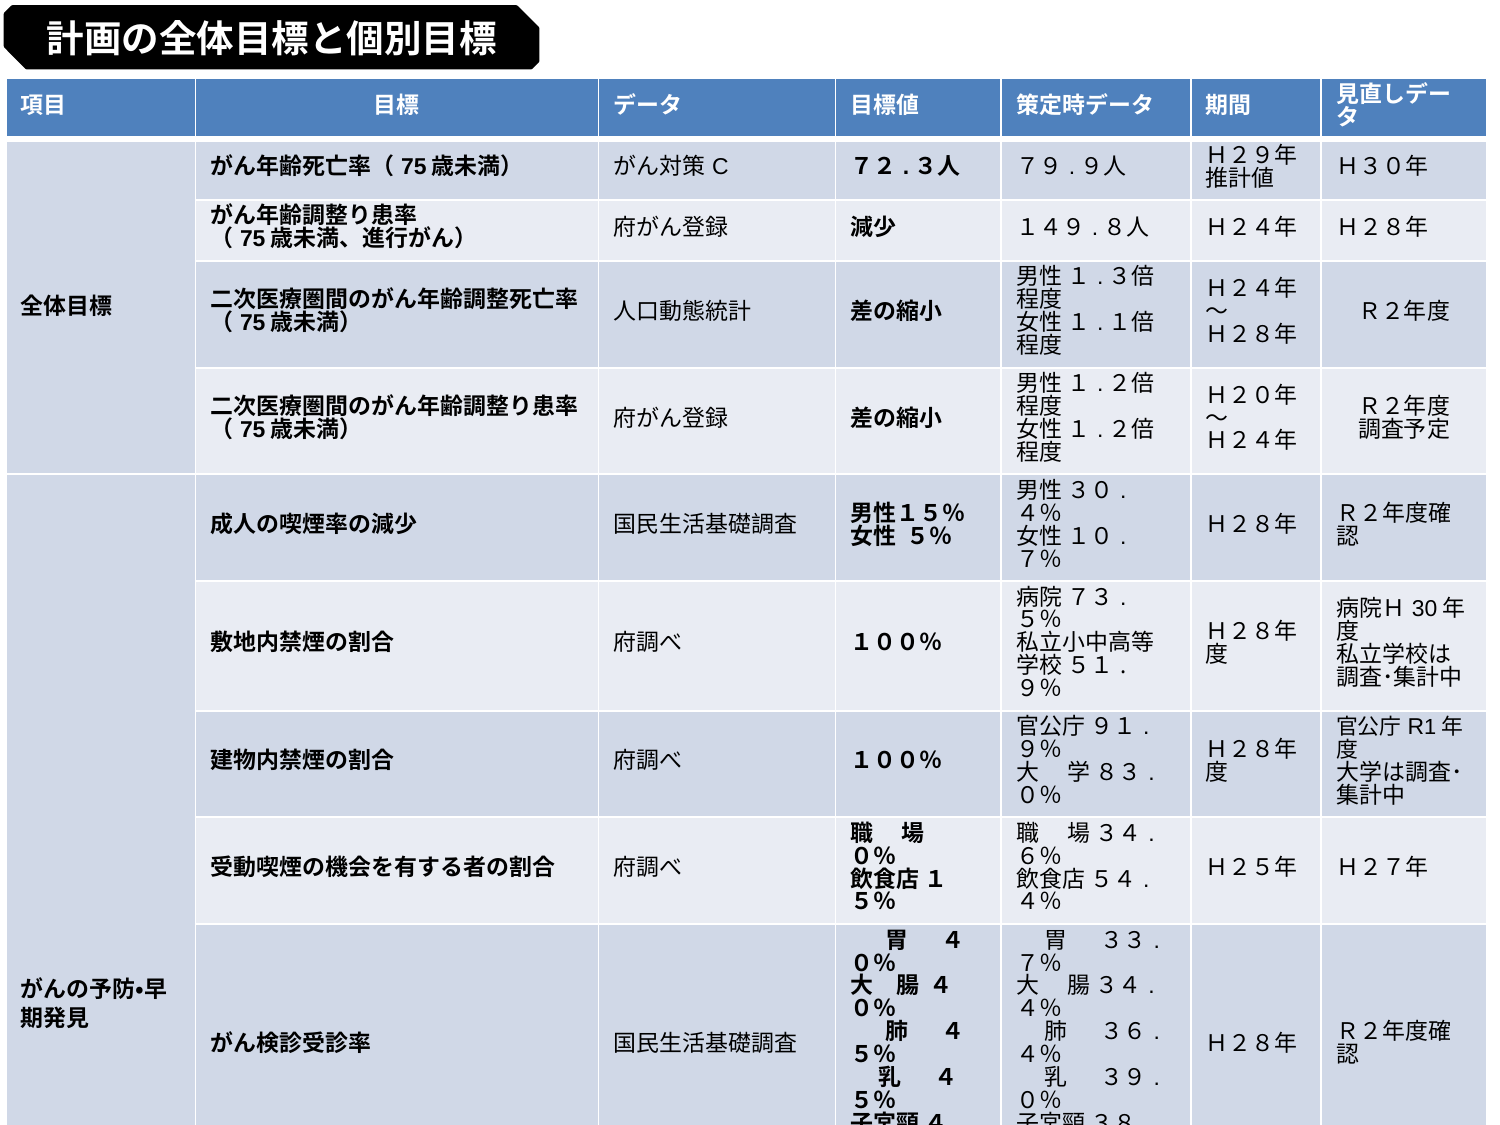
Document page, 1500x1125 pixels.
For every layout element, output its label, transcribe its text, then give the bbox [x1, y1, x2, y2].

table_header 目標値 [836, 79, 1000, 136]
table_cell 国民生活基礎調査 [599, 925, 835, 1125]
table_cell 官公庁R1年度 大学は調査･集計中 [1322, 712, 1486, 816]
table_cell Ｒ２年度確認 [1322, 925, 1486, 1125]
table_cell Ｈ２４年 [1192, 201, 1320, 260]
table_header 目標 [196, 79, 598, 136]
table_cell Ｈ２９年 推計値 [1192, 142, 1320, 199]
table_cell Ｈ２８年度 [1192, 712, 1320, 816]
table_cell 府調べ [599, 582, 835, 710]
table_cell 男性 １.３倍程度 女性 １.１倍程度 [1002, 262, 1190, 367]
table_cell 男性１５％ 女性 ５％ [836, 475, 1000, 580]
table_cell 病院 ７３.５％ 私立小中高等 学校 ５１.９％ [1002, 582, 1190, 710]
table_cell がんの予防・早期発見 [7, 475, 195, 1125]
table_cell 職 場 ３４.６％ 飲食店 ５４.４％ [1002, 818, 1190, 923]
table_cell 敷地内禁煙の割合 [196, 582, 598, 710]
table_cell ７２.３人 [836, 142, 1000, 199]
table_cell 人口動態統計 [599, 262, 835, 367]
table_cell Ｈ２８年 [1192, 475, 1320, 580]
table_cell 府がん登録 [599, 201, 835, 260]
table_cell 二次医療圏間のがん年齢調整り患率 （75歳未満） [196, 369, 598, 473]
table_cell 差の縮小 [836, 262, 1000, 367]
table_header 見直しデータ [1322, 79, 1486, 136]
table_cell １００％ [836, 712, 1000, 816]
table_cell Ｈ２８年 [1192, 925, 1320, 1125]
table_cell 二次医療圏間のがん年齢調整死亡率 （75歳未満） [196, 262, 598, 367]
table_cell 国民生活基礎調査 [599, 475, 835, 580]
table_cell 全体目標 [7, 142, 195, 473]
table_cell がん年齢調整り患率 （75歳未満、進行がん） [196, 201, 598, 260]
table_cell 胃 ４０％ 大 腸 ４０％ 肺 ４５％ 乳 ４５％ 子宮頸 ４５％ [836, 925, 1000, 1125]
text_box 計画の全体目標と個別目標 [3, 5, 540, 70]
table_cell 府がん登録 [599, 369, 835, 473]
table_cell １００％ [836, 582, 1000, 710]
table_cell Ｒ２年度 調査予定 [1322, 369, 1486, 473]
table_cell Ｈ３０年 [1322, 142, 1486, 199]
table_cell Ｈ２５年 [1192, 818, 1320, 923]
table_cell 職 場 ０％ 飲食店 １５％ [836, 818, 1000, 923]
table_cell がん対策C [599, 142, 835, 199]
table_header データ [599, 79, 835, 136]
table_cell Ｈ２７年 [1322, 818, 1486, 923]
table_cell 減少 [836, 201, 1000, 260]
table_cell Ｒ２年度 [1322, 262, 1486, 367]
table_cell ７９.９人 [1002, 142, 1190, 199]
table_cell 官公庁 ９１.９％ 大 学 ８３.０％ [1002, 712, 1190, 816]
table_cell Ｈ２８年度 [1192, 582, 1320, 710]
table_cell 成人の喫煙率の減少 [196, 475, 598, 580]
table_cell Ｈ２８年 [1322, 201, 1486, 260]
table_cell 男性 １.２倍程度 女性 １.２倍程度 [1002, 369, 1190, 473]
table_cell 病院Ｈ30年度 私立学校は調査･集計中 [1322, 582, 1486, 710]
table_cell 差の縮小 [836, 369, 1000, 473]
table_header 項目 [7, 79, 195, 136]
table_cell 府調べ [599, 712, 835, 816]
table_cell 建物内禁煙の割合 [196, 712, 598, 816]
table_cell がん年齢死亡率（75歳未満） [196, 142, 598, 199]
table_cell Ｈ２０年～ Ｈ２４年 [1192, 369, 1320, 473]
table_cell 男性 ３０.４％ 女性 １０.７％ [1002, 475, 1190, 580]
table_cell １４９.８人 [1002, 201, 1190, 260]
table_cell Ｒ２年度確認 [1322, 475, 1486, 580]
table_cell 胃 ３３.７％ 大 腸 ３４.４％ 肺 ３６.４％ 乳 ３９.０％ 子宮頸 ３８.５％ [1002, 925, 1190, 1125]
table_header 期間 [1192, 79, 1320, 136]
table_header 策定時データ [1002, 79, 1190, 136]
table_cell 受動喫煙の機会を有する者の割合 [196, 818, 598, 923]
table_cell Ｈ２４年～ Ｈ２８年 [1192, 262, 1320, 367]
table_cell がん検診受診率 [196, 925, 598, 1125]
table_cell 府調べ [599, 818, 835, 923]
